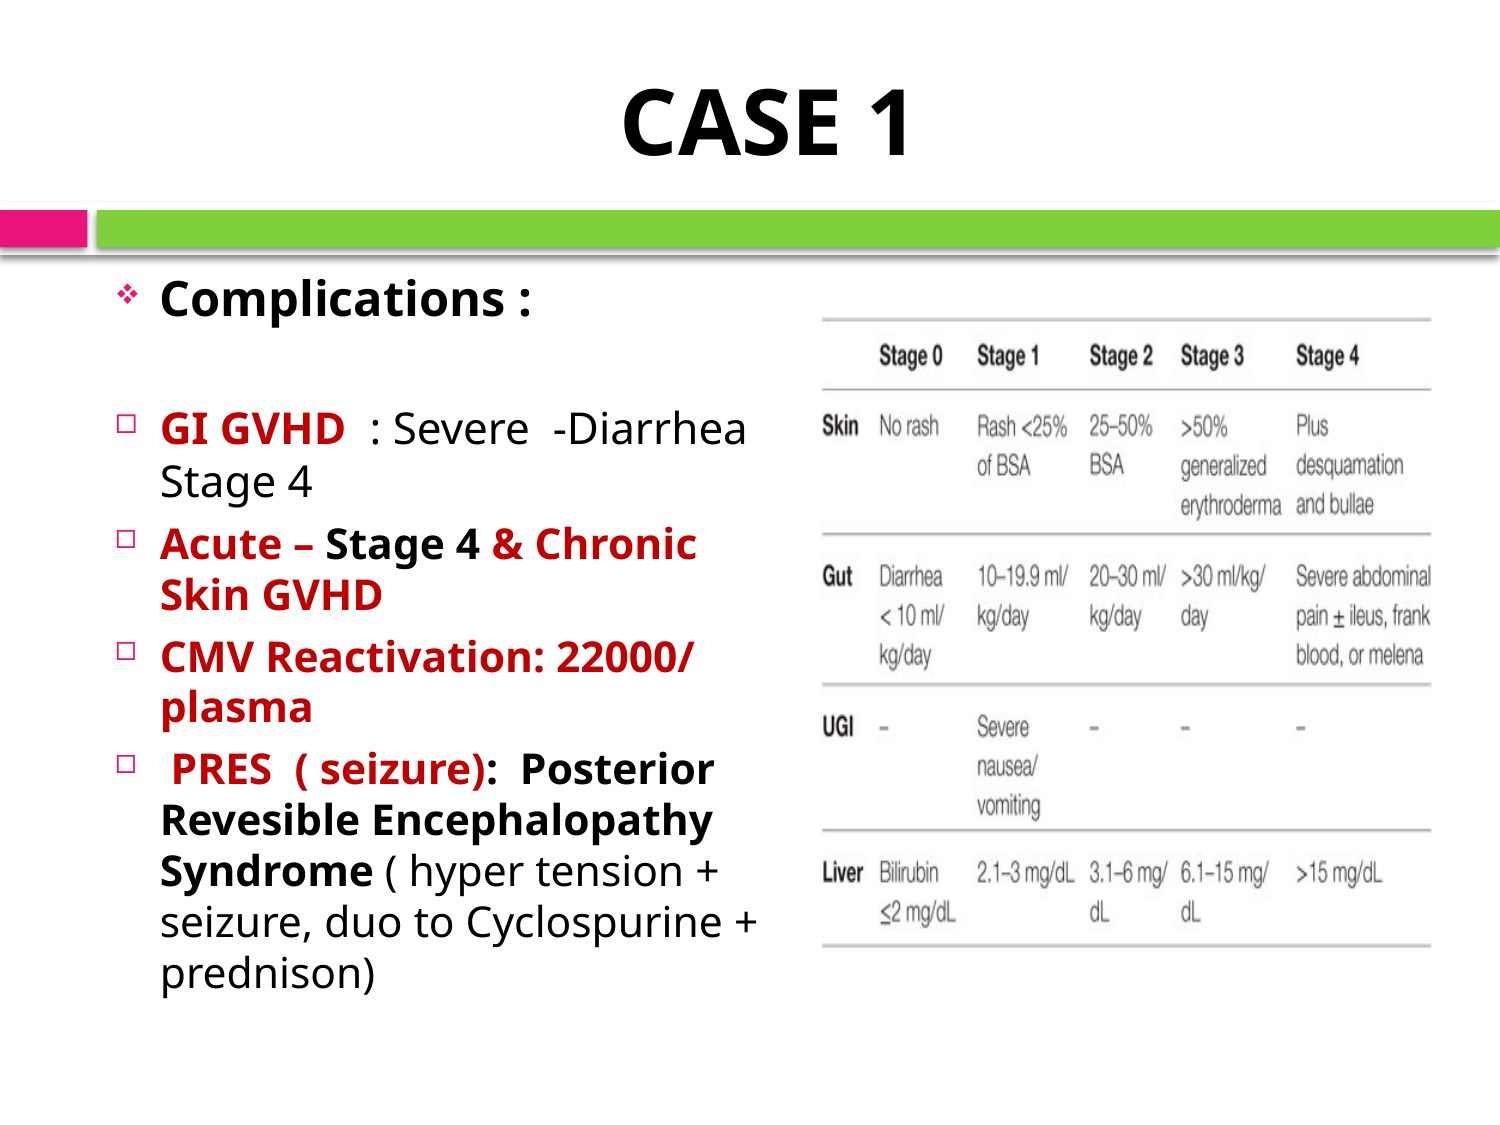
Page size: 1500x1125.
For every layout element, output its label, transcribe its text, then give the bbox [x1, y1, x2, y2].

title 1 CASE [99, 37, 1438, 200]
list Complications : GI GVHD : Severe -Diarrhea Stage 4 Acute – Stage 4 & Chronic Skin GVHD CMV Reactivation: 22000/ plasma PRES ( seizure): Posterior Revesible Encephalopathy Syndrome ( hyper tension + seizure, duo to Cyclospurine + prednison) [99, 260, 786, 1011]
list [820, 316, 1433, 950]
